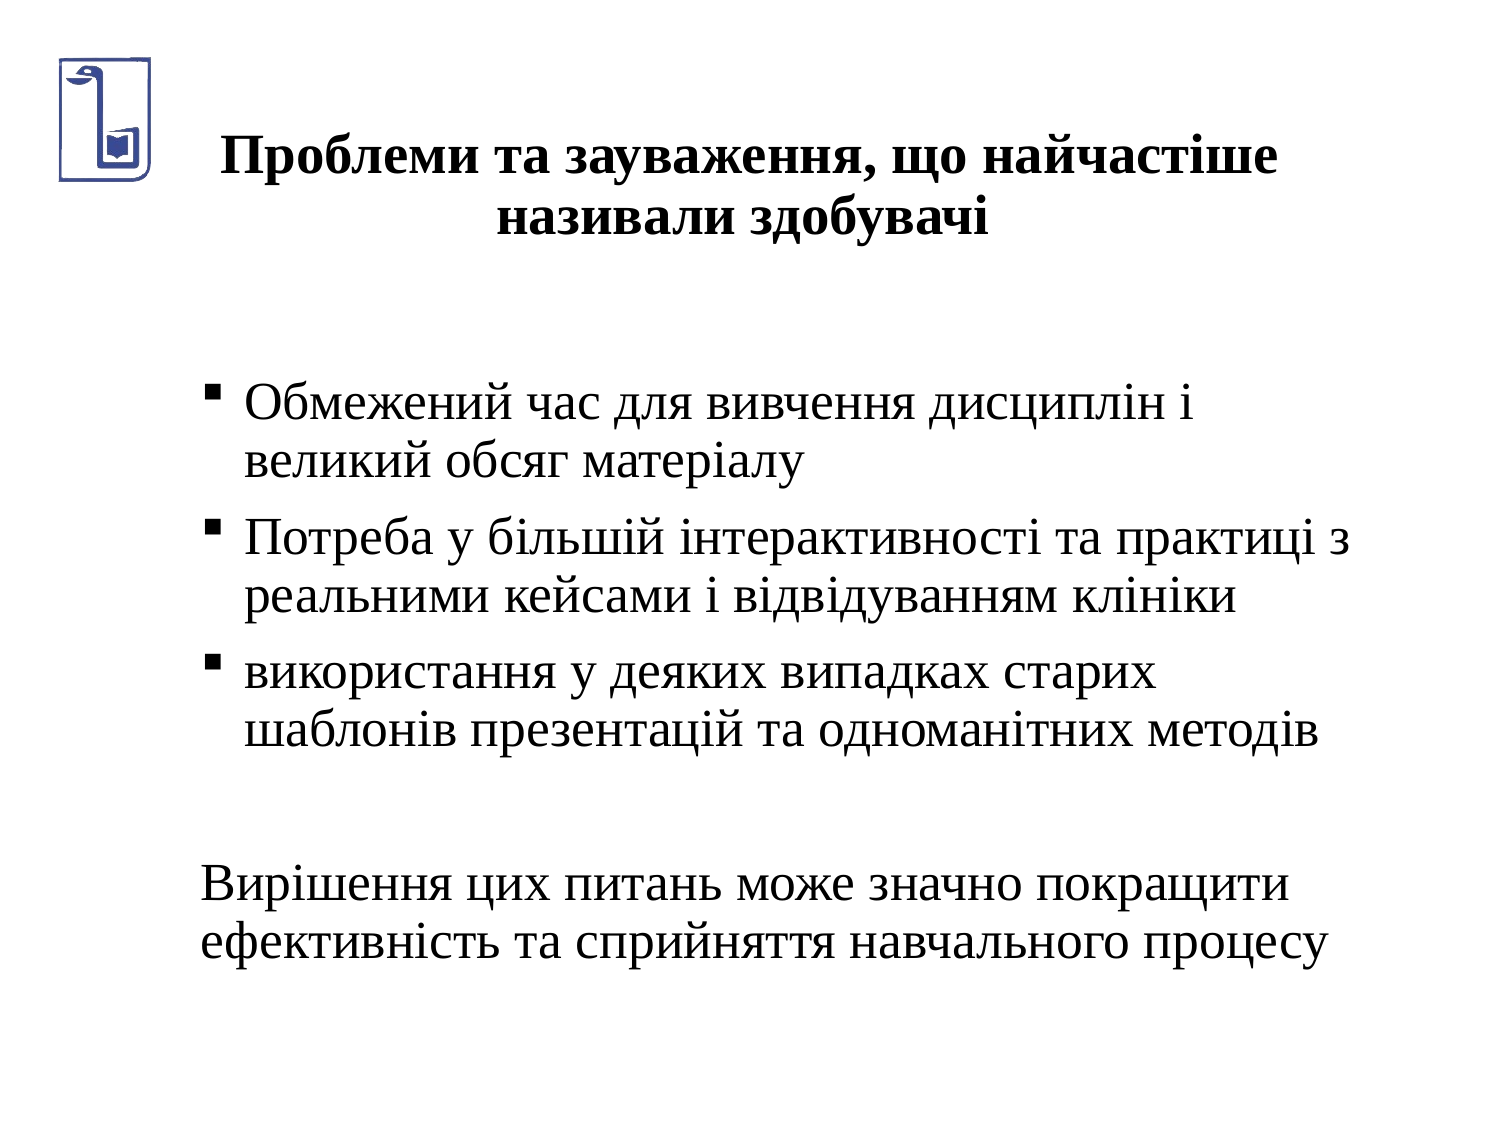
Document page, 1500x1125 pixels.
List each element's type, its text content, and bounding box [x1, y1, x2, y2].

list Обмежений час для вивчення дисциплін і великий обсяг матеріалу Потреба у більшій інтерактивності та практиці з реальними кейсами і відвідуванням клініки використання у деяких випадках старих шаблонів презентацій та одноманітних методів Вирішення цих питань може значно покращити ефективність та сприйняття навчального процесу [83, 282, 1395, 992]
title Проблеми та зауваження, що найчастіше називали здобувачі [103, 116, 1397, 255]
picture [47, 54, 160, 186]
